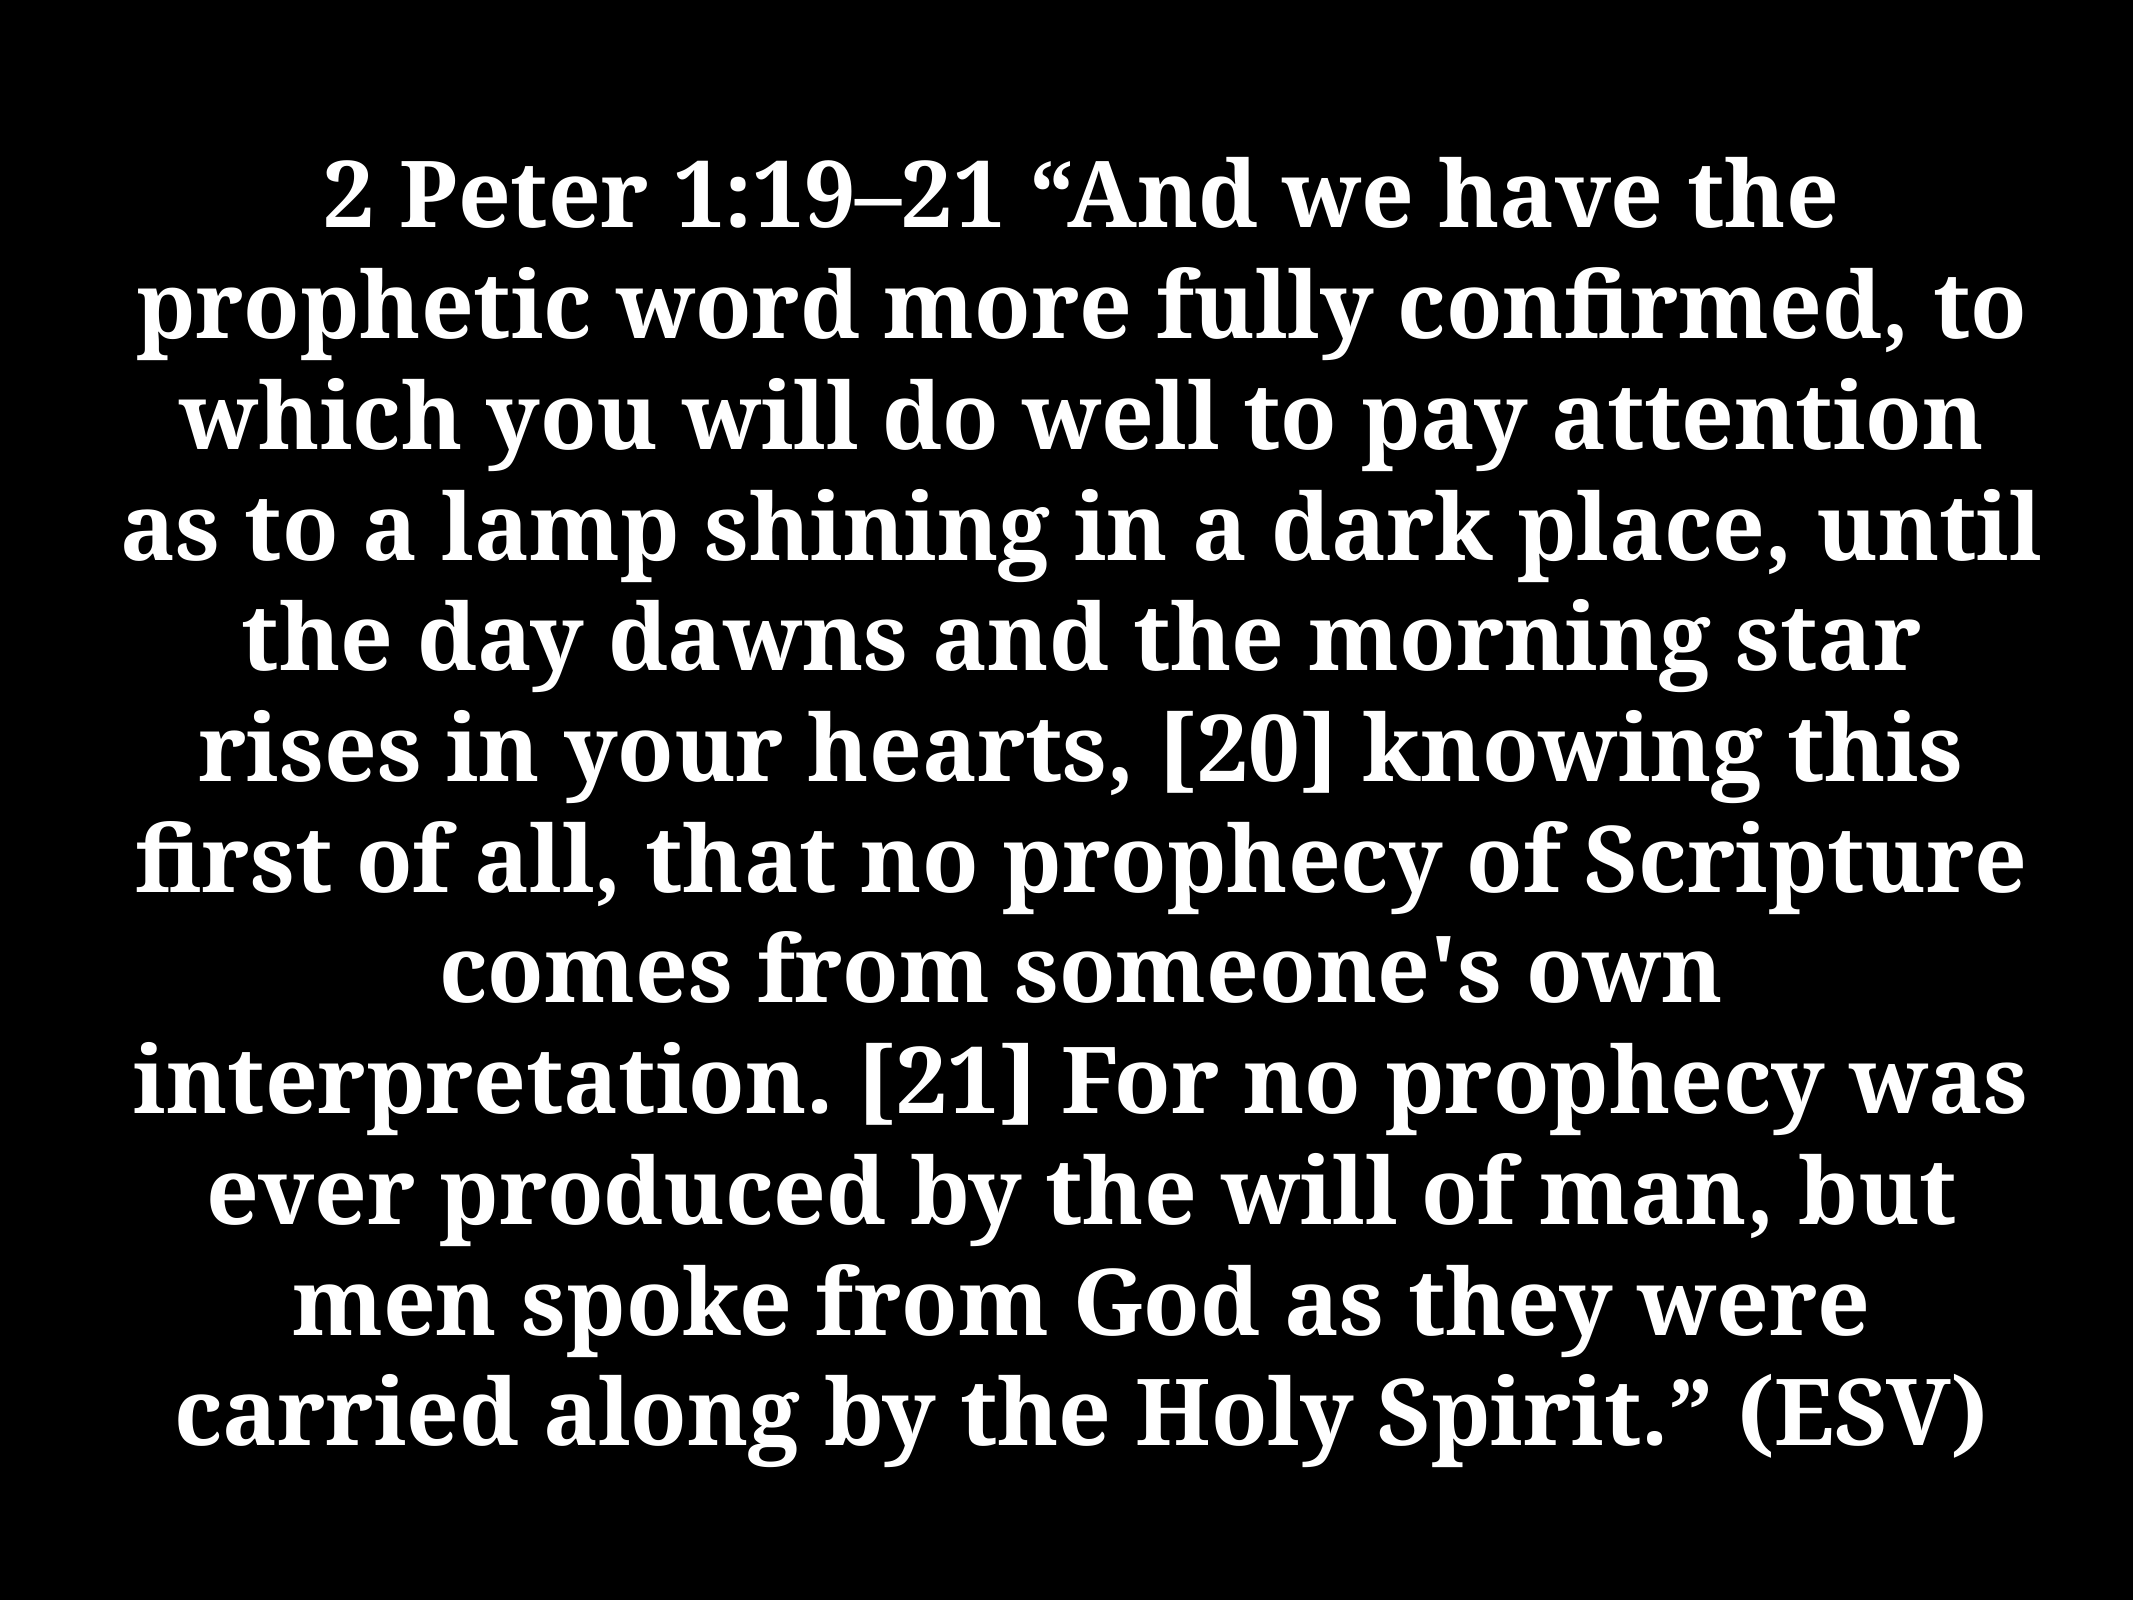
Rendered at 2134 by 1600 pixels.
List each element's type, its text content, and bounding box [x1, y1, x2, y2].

title 2 Peter 1:19–21 “And we have the prophetic word more fully confirmed, to which you will do well to pay attention as to a lamp shining in a dark place, until the day dawns and the morning star rises in your hearts, [20] knowing this first of all, that no prophecy of Scripture comes from someone's own interpretation. [21] For no prophecy was ever produced by the will of man, but men spoke from God as they were carried along by the Holy Spirit.” (ESV) [109, 110, 2054, 1490]
